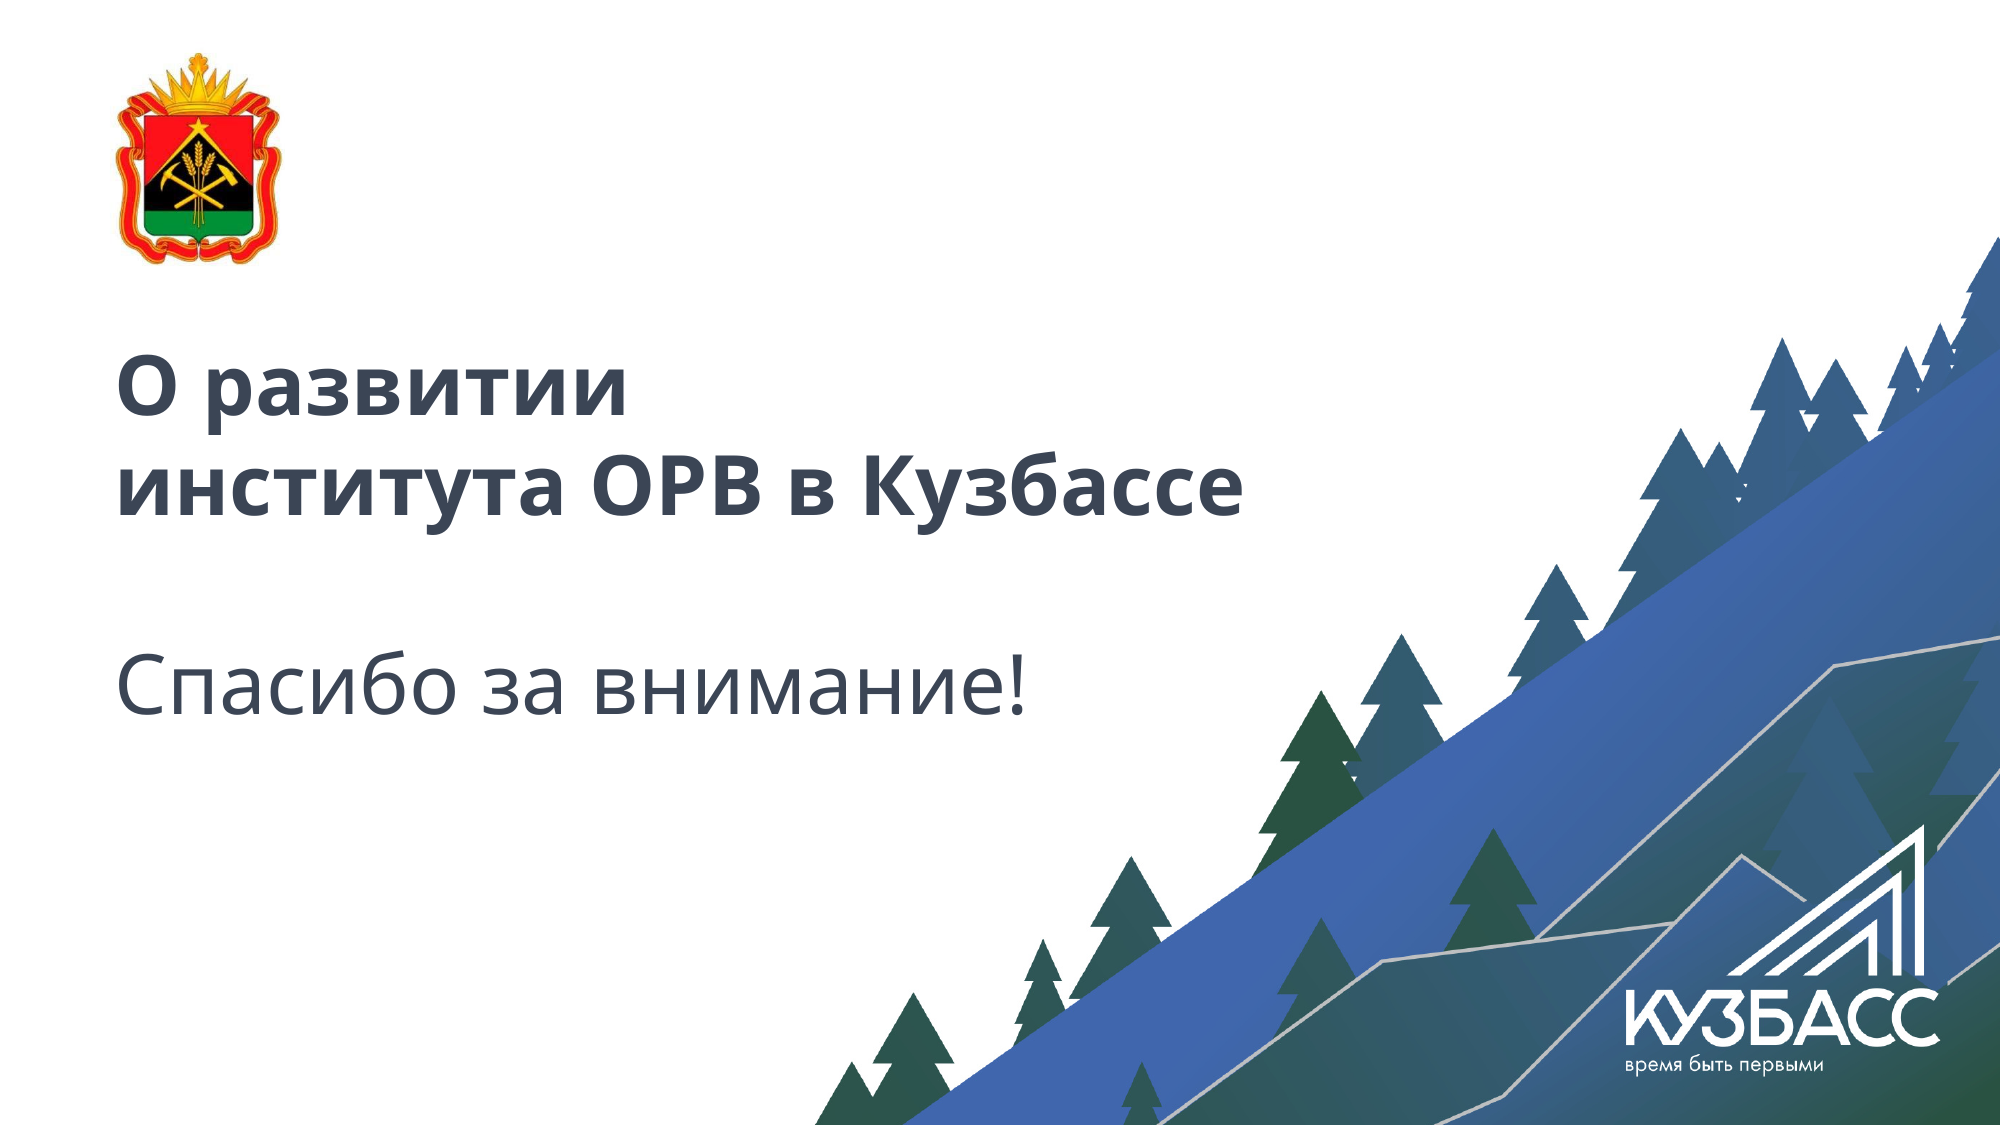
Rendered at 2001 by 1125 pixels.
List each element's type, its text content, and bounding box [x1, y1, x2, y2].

picture [327, 0, 2000, 1125]
picture [97, 42, 285, 287]
text_box О развитии института ОРВ в Кузбассе Спасибо за внимание! [100, 324, 327, 740]
